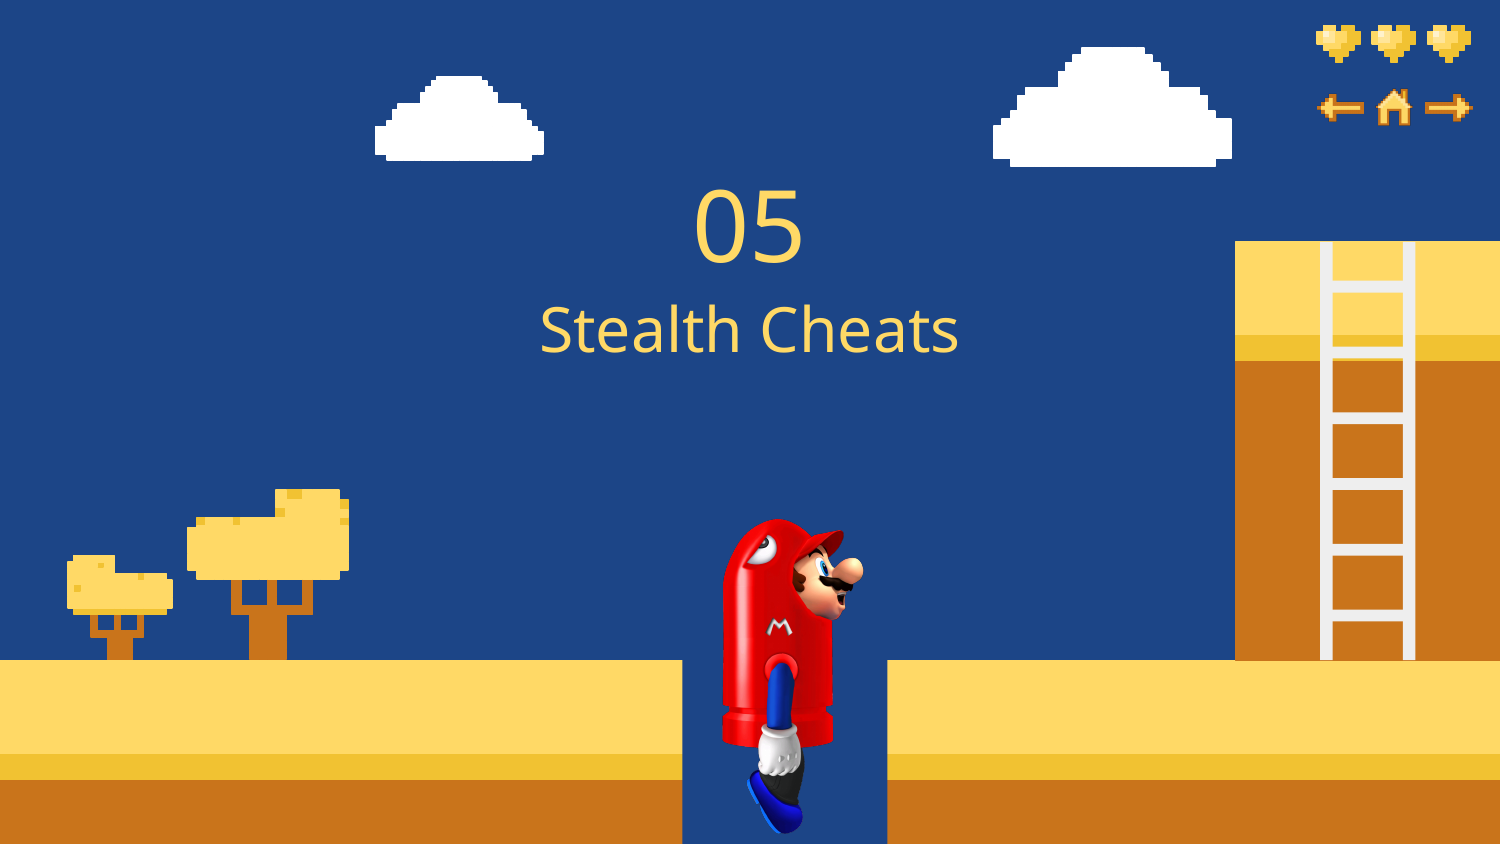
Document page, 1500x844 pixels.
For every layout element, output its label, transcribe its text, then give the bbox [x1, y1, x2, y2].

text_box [375, 76, 544, 161]
picture [623, 510, 959, 844]
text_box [1316, 25, 1361, 63]
title Stealth Cheats [218, 275, 1282, 414]
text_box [993, 47, 1232, 167]
picture [1316, 92, 1364, 122]
picture [1425, 92, 1473, 122]
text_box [1371, 25, 1416, 63]
picture [1374, 88, 1413, 127]
title 05 [51, 147, 1449, 286]
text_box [1427, 25, 1471, 63]
